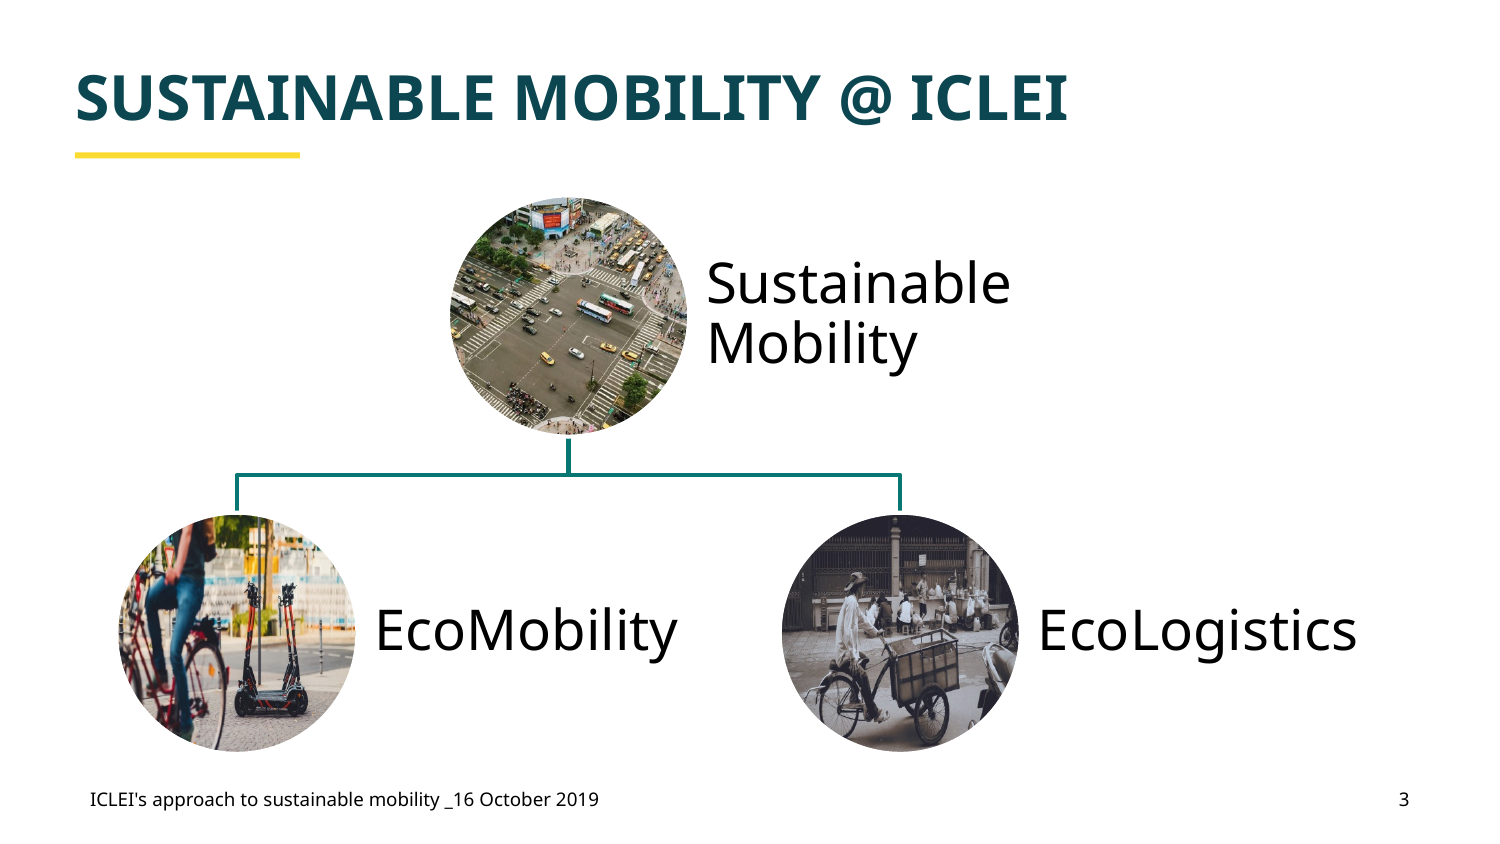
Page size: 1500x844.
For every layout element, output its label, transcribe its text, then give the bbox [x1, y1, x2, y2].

slide_number 3 [1074, 781, 1425, 820]
title SUSTAINABLE MOBILITY @ ICLEI [75, 39, 1200, 152]
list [74, 189, 1425, 760]
footer ICLEI's approach to sustainable mobility _16 October 2019 [75, 781, 988, 820]
